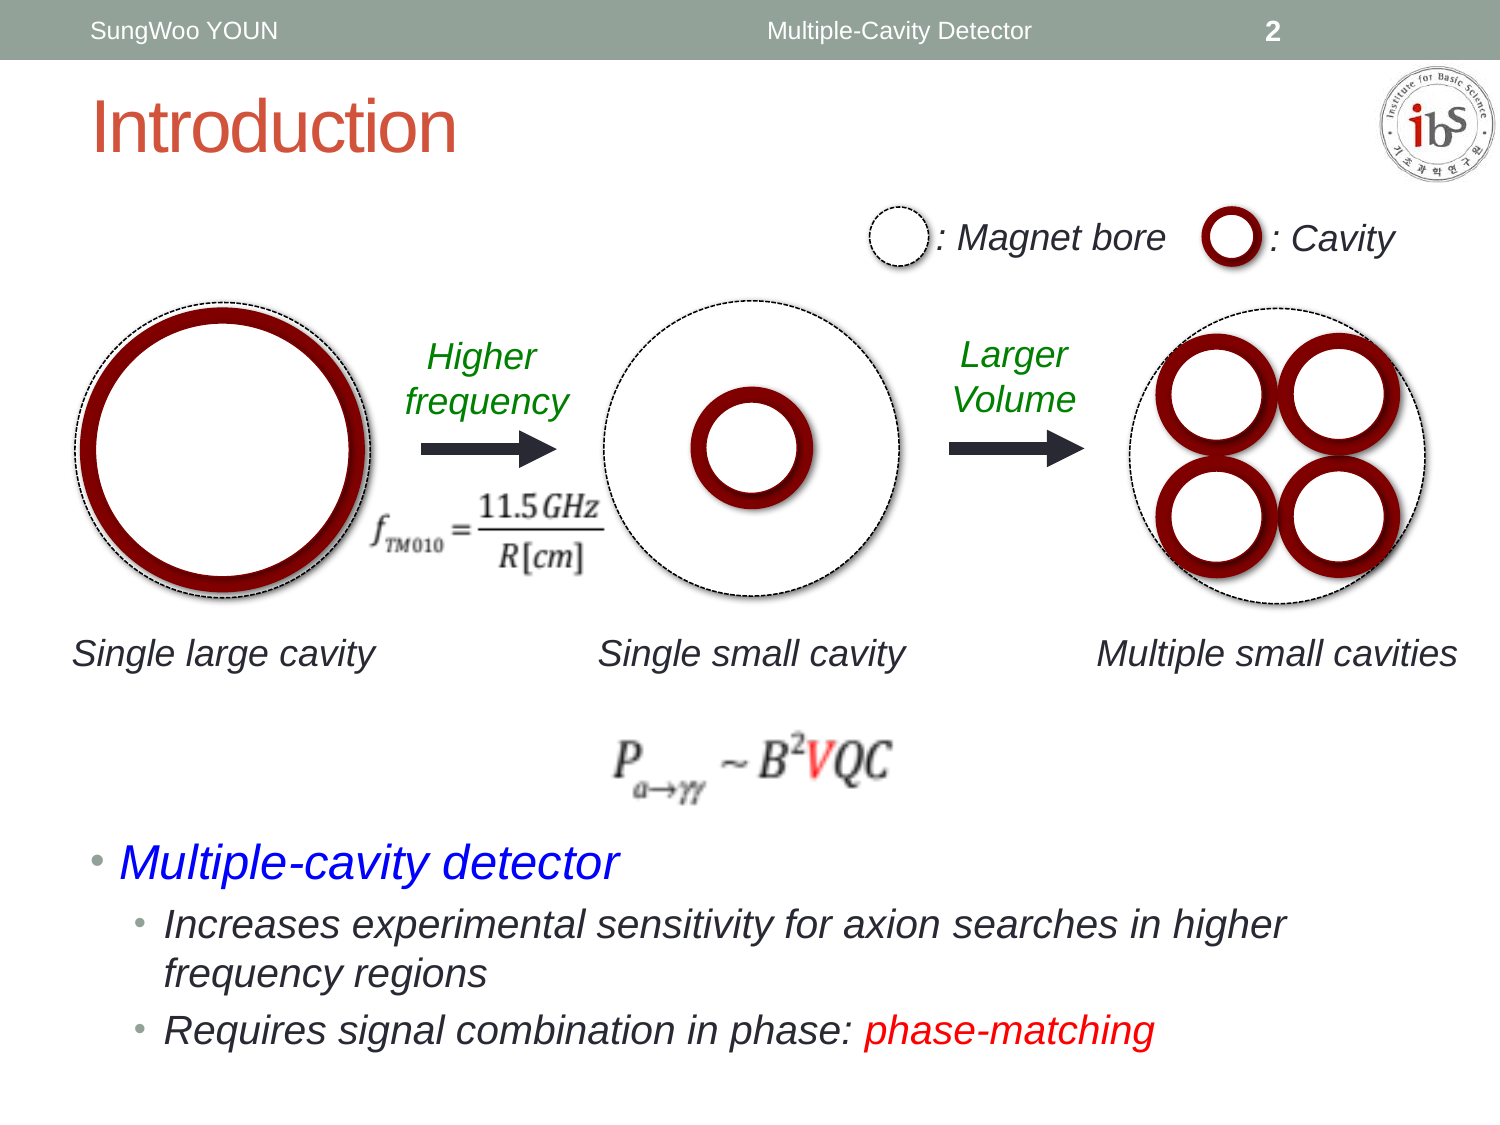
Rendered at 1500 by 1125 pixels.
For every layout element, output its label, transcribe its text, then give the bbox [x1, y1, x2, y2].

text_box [603, 300, 900, 597]
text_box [74, 302, 371, 598]
text_box : Magnet bore [921, 205, 1189, 266]
footer Multiple-Cavity Detector [562, 3, 1238, 57]
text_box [364, 479, 607, 577]
slide_number 2 [1250, 3, 1425, 57]
title Introduction [75, 62, 1375, 183]
text_box Higher frequency [379, 324, 597, 430]
picture [1374, 63, 1500, 184]
text_box Single small cavity [579, 622, 924, 682]
slide_number SungWoo YOUN [75, 3, 550, 57]
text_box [1201, 206, 1262, 267]
text_box Single large cavity [51, 622, 396, 682]
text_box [1129, 308, 1426, 604]
text_box [868, 206, 921, 267]
text_box Larger Volume [908, 322, 1124, 428]
text_box : Cavity [1268, 206, 1451, 267]
text_box Multiple small cavities [1070, 622, 1484, 682]
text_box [605, 717, 900, 810]
list Multiple-cavity detector Increases experimental sensitivity for axion searches in higher frequency regions Requires signal combination in phase: phase-matching [75, 823, 1425, 1063]
